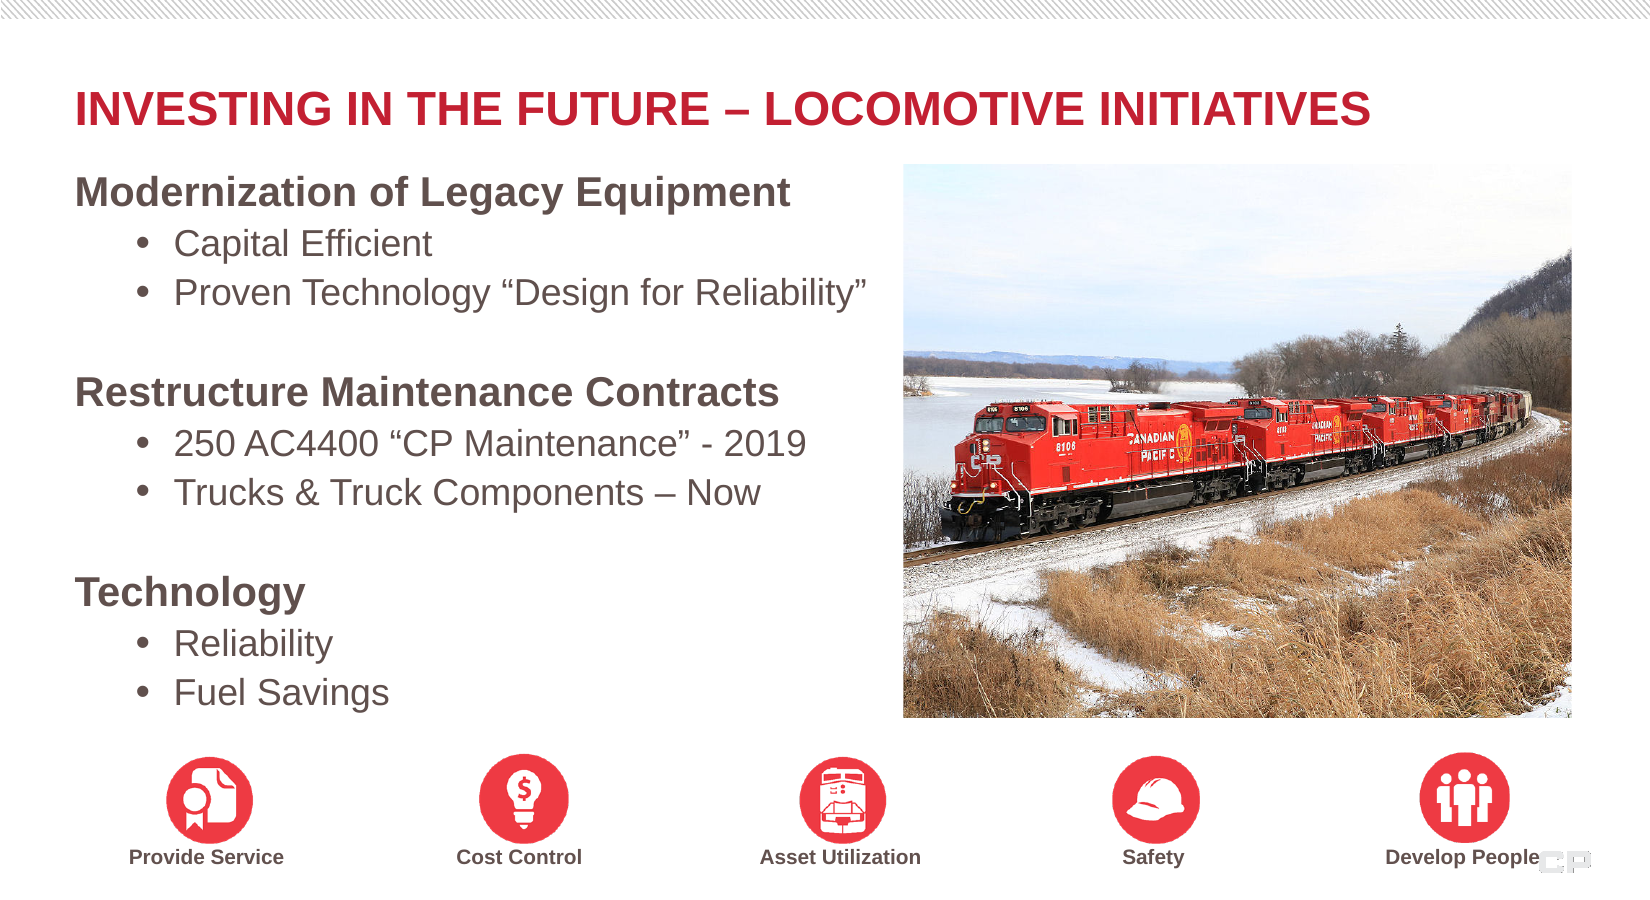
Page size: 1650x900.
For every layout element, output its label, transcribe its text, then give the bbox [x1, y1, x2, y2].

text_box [84, 748, 1557, 877]
title Investing in the future – Locomotive initiatives [62, 58, 1471, 143]
text_box Modernization of Legacy Equipment Capital Efficient Proven Technology “Design for Reliability” Restructure Maintenance Contracts 250 AC4400 “CP Maintenance” - 2019 Trucks & Truck Components – Now Technology Reliability Fuel Savings [62, 164, 895, 662]
picture [1557, 851, 1591, 873]
picture [903, 164, 1572, 719]
picture [0, 0, 1650, 19]
